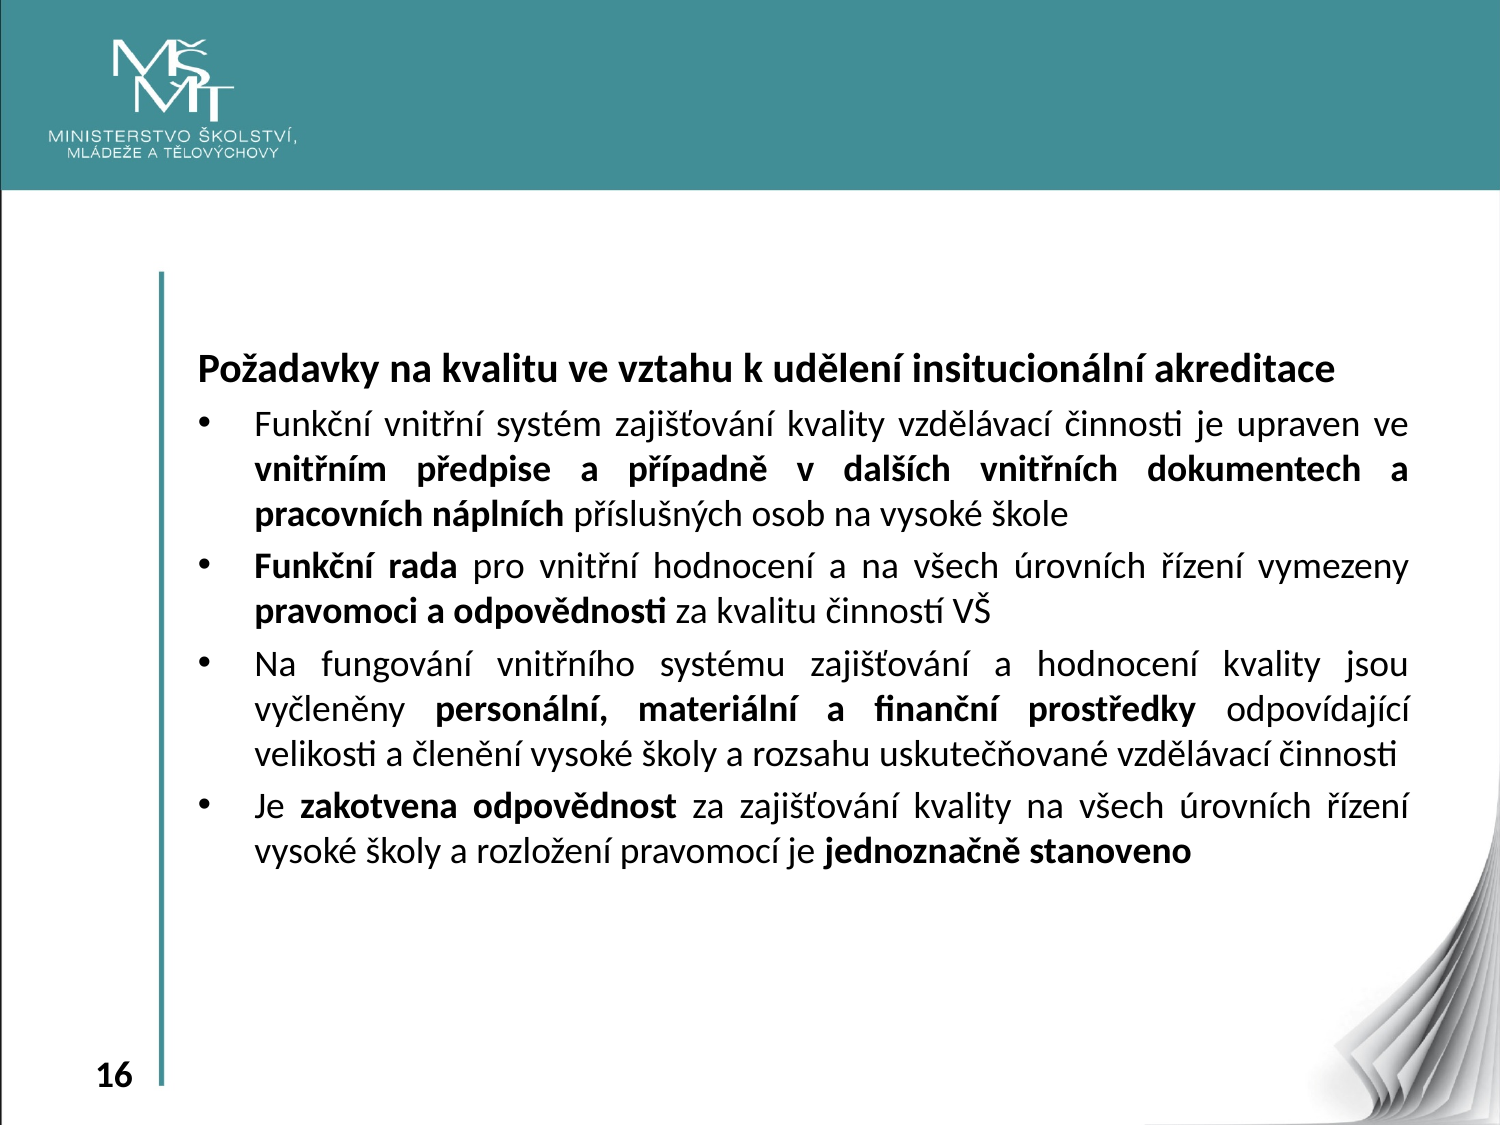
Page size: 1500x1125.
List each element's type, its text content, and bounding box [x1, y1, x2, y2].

picture [0, 0, 1500, 1125]
list Požadavky na kvalitu ve vztahu k udělení insitucionální akreditace Funkční vnitřní systém zajišťování kvality vzdělávací činnosti je upraven ve vnitřním předpise a případně v dalších vnitřních dokumentech a pracovních náplních příslušných osob na vysoké škole Funkční rada pro vnitřní hodnocení a na všech úrovních řízení vymezeny pravomoci a odpovědnosti za kvalitu činností VŠ Na fungování vnitřního systému zajišťování a hodnocení kvality jsou vyčleněny personální, materiální a finanční prostředky odpovídající velikosti a členění vysoké školy a rozsahu uskutečňované vzdělávací činnosti Je zakotvena odpovědnost za zajišťování kvality na všech úrovních řízení vysoké školy a rozložení pravomocí je jednoznačně stanoveno [183, 255, 1425, 1083]
